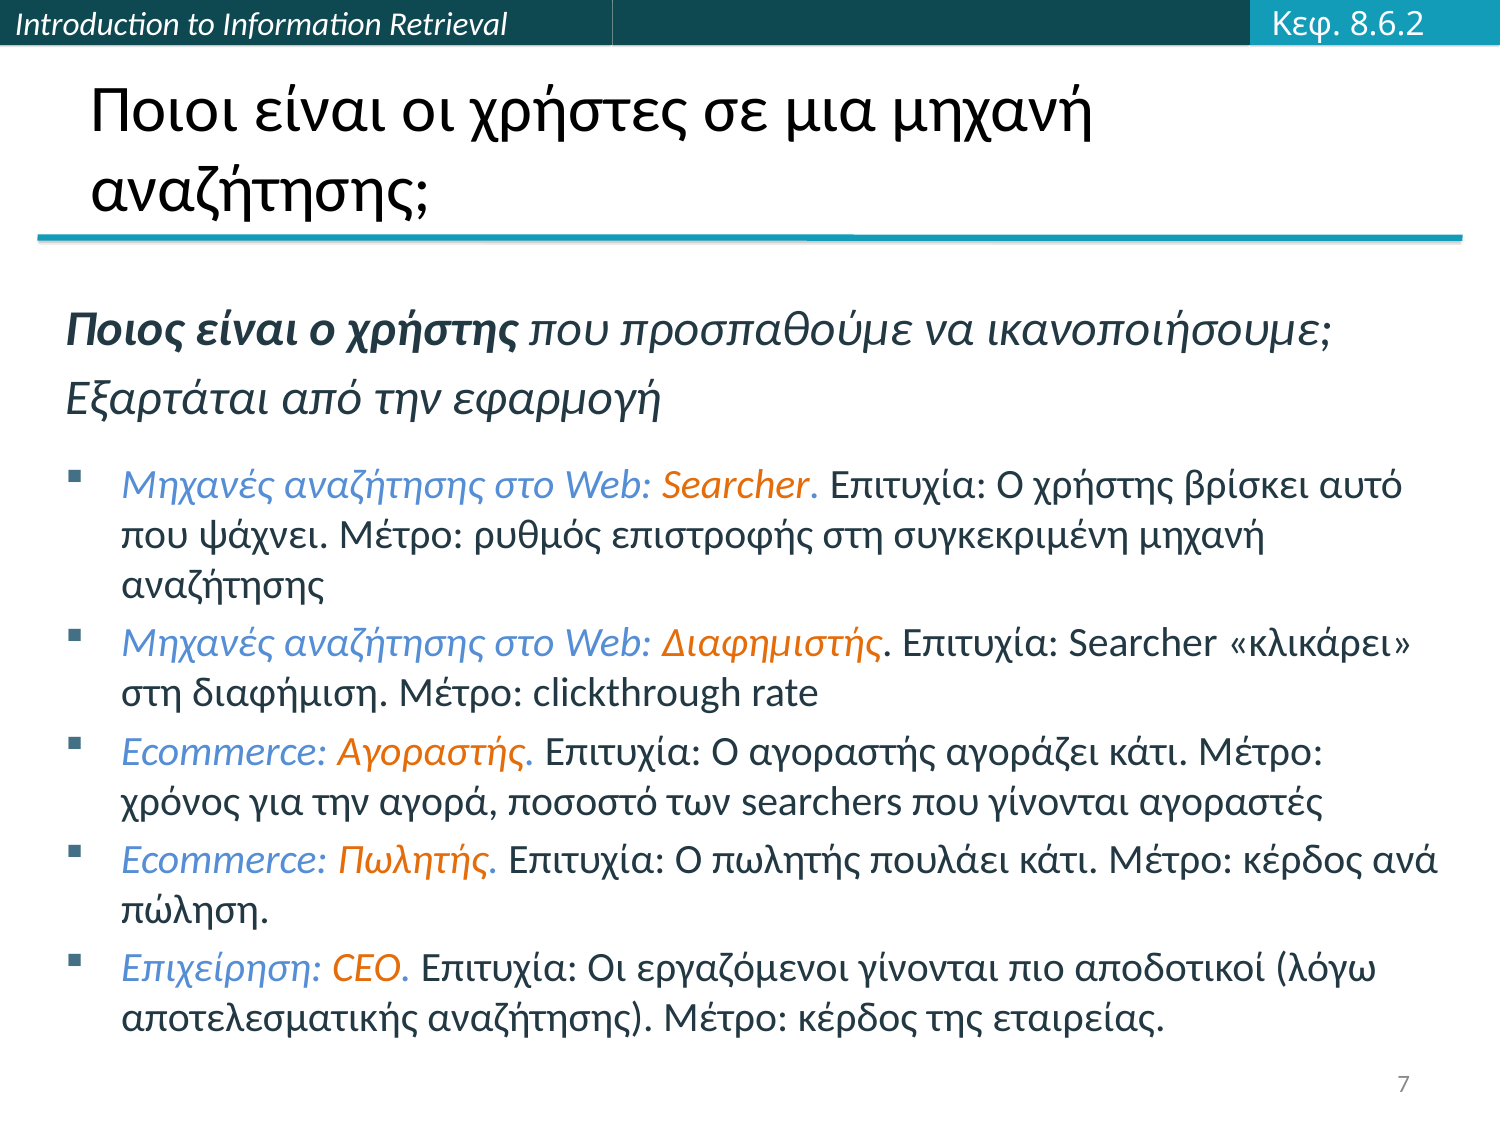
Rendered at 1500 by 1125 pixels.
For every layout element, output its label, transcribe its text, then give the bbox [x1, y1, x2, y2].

text_box Κεφ. 8.6.2 [1256, 0, 1440, 50]
slide_number 7 [1074, 1062, 1425, 1103]
title Ποιοι είναι οι χρήστες σε μια μηχανή αναζήτησης; [74, 87, 1426, 233]
list Ποιος είναι ο χρήστης που προσπαθούμε να ικανοποιήσουμε; Εξαρτάται από την εφαρμογή Μηχανές αναζήτησης στο Web: Searcher. Επιτυχία: Ο χρήστης βρίσκει αυτό που ψάχνει. Μέτρο: ρυθμός επιστροφής στη συγκεκριμένη μηχανή αναζήτησης Μηχανές αναζήτησης στο Web: Διαφημιστής. Επιτυχία: Searcher «κλικάρει» στη διαφήμιση. Μέτρο: clickthrough rate Ecommerce: Αγοραστής. Επιτυχία: Ο αγοραστής αγοράζει κάτι. Μέτρο: χρόνος για την αγορά, ποσοστό των searchers που γίνονται αγοραστές Ecommerce: Πωλητής. Επιτυχία: Ο πωλητής πουλάει κάτι. Μέτρο: κέρδος ανά πώληση. Επιχείρηση: CEO. Επιτυχία: Οι εργαζόμενοι γίνονται πιο αποδοτικοί (λόγω αποτελεσματικής αναζήτησης). Μέτρο: κέρδος της εταιρείας. [49, 287, 1463, 1076]
